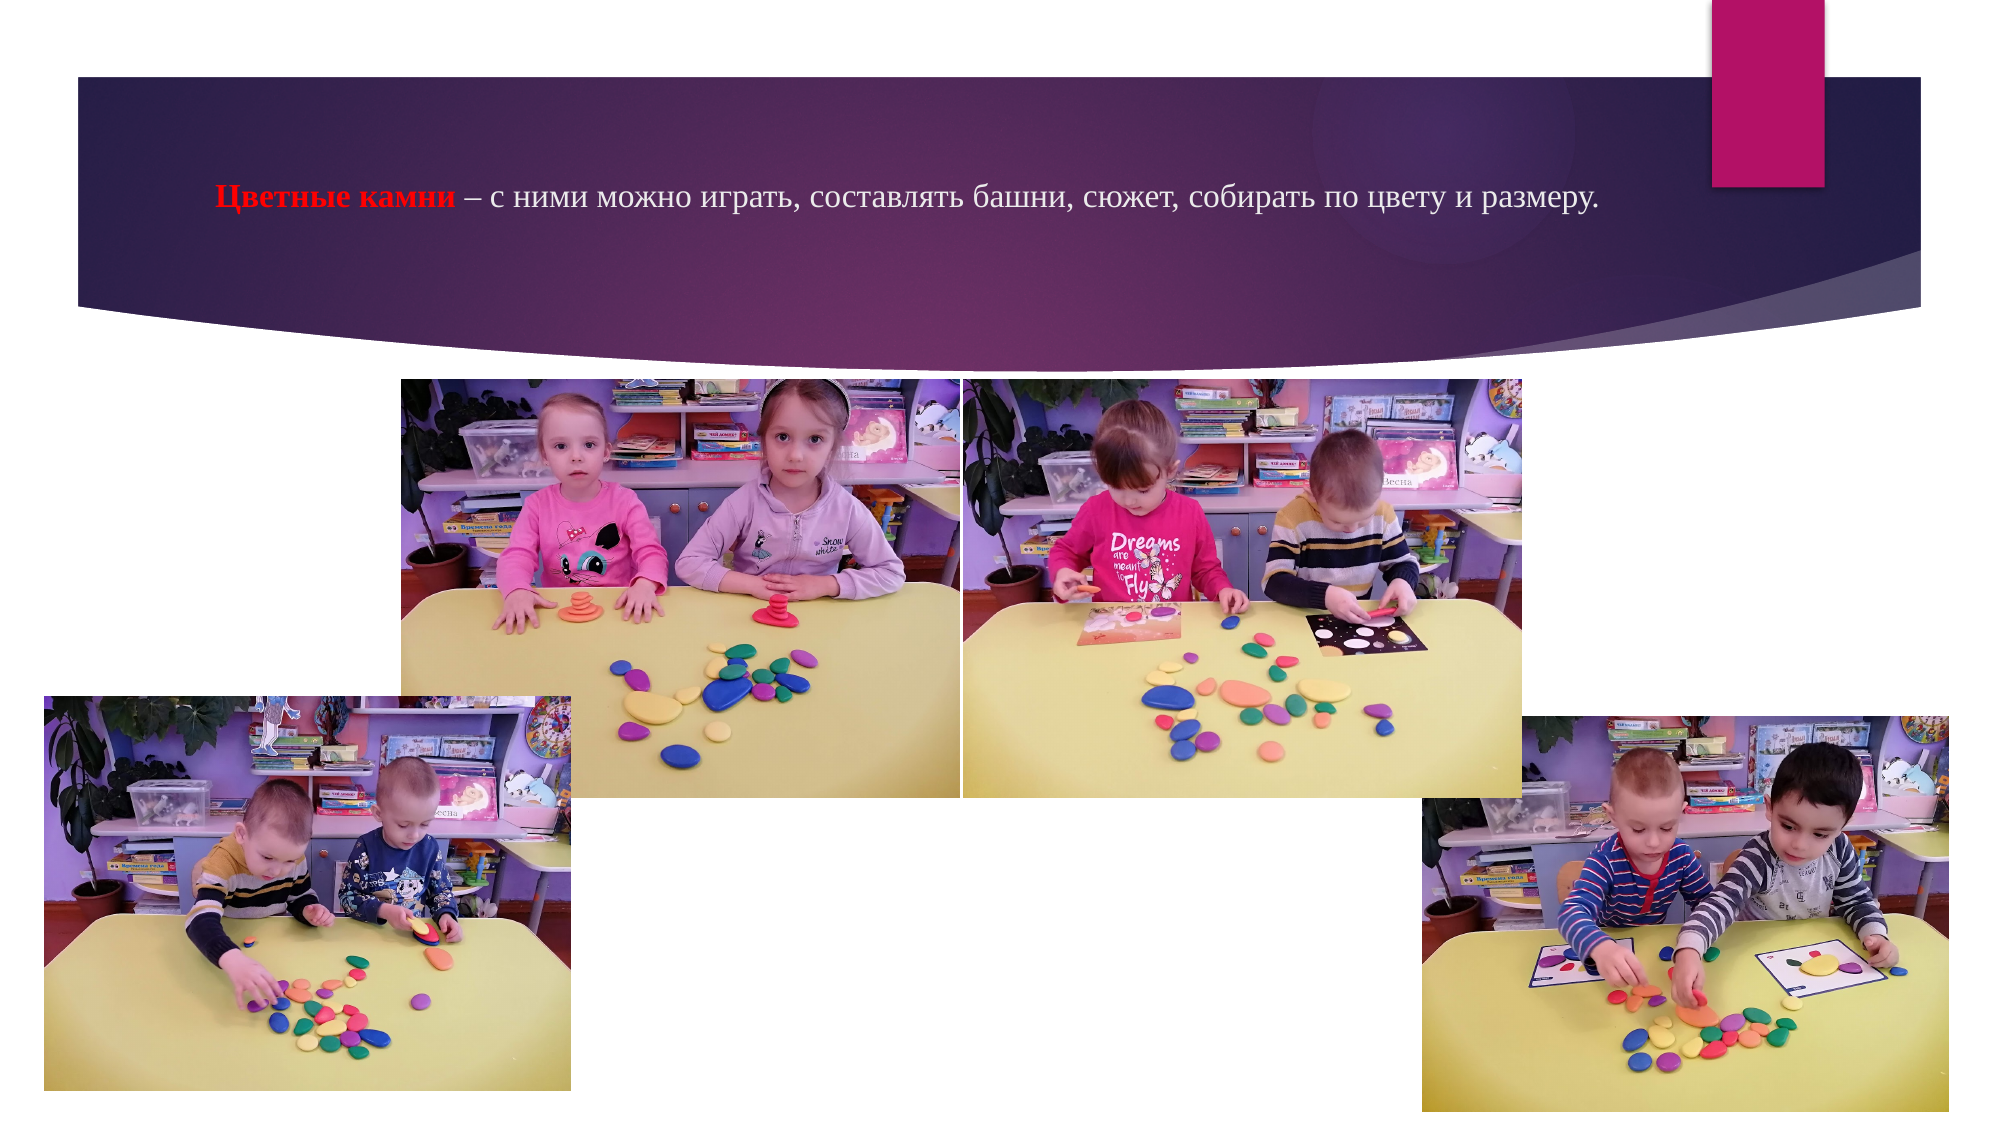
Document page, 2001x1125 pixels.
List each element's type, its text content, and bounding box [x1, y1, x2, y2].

picture [963, 378, 1950, 1112]
picture [43, 378, 960, 1091]
title Цветные камни – с ними можно играть, составлять башни, сюжет, собирать по цвету и размеру. [189, 159, 1627, 276]
